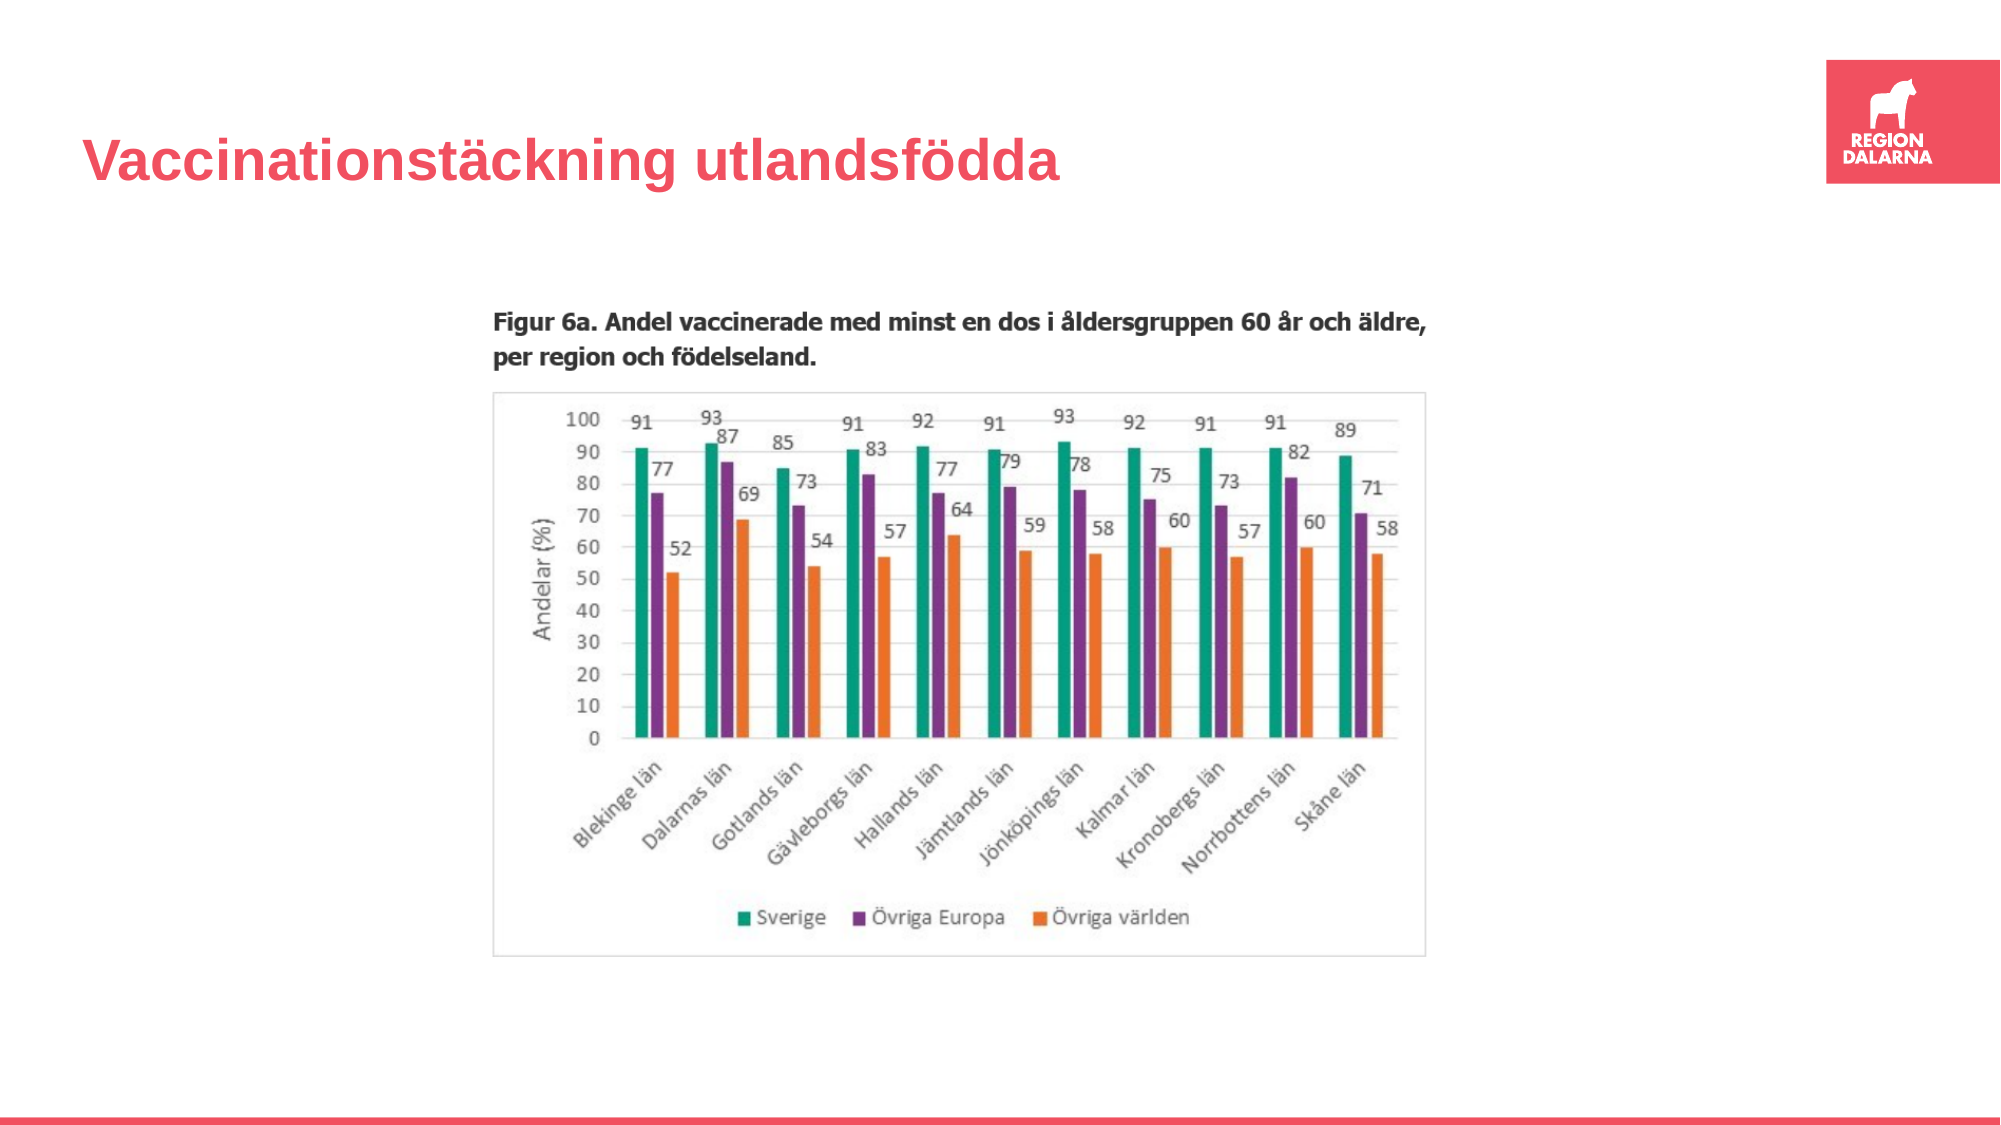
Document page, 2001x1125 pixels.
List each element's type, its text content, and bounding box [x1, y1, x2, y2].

picture [481, 299, 1439, 977]
footer [67, 1042, 1810, 1124]
slide_number 12 [1826, 1042, 1933, 1124]
title Vaccinationstäckning utlandsfödda [67, 59, 1810, 259]
